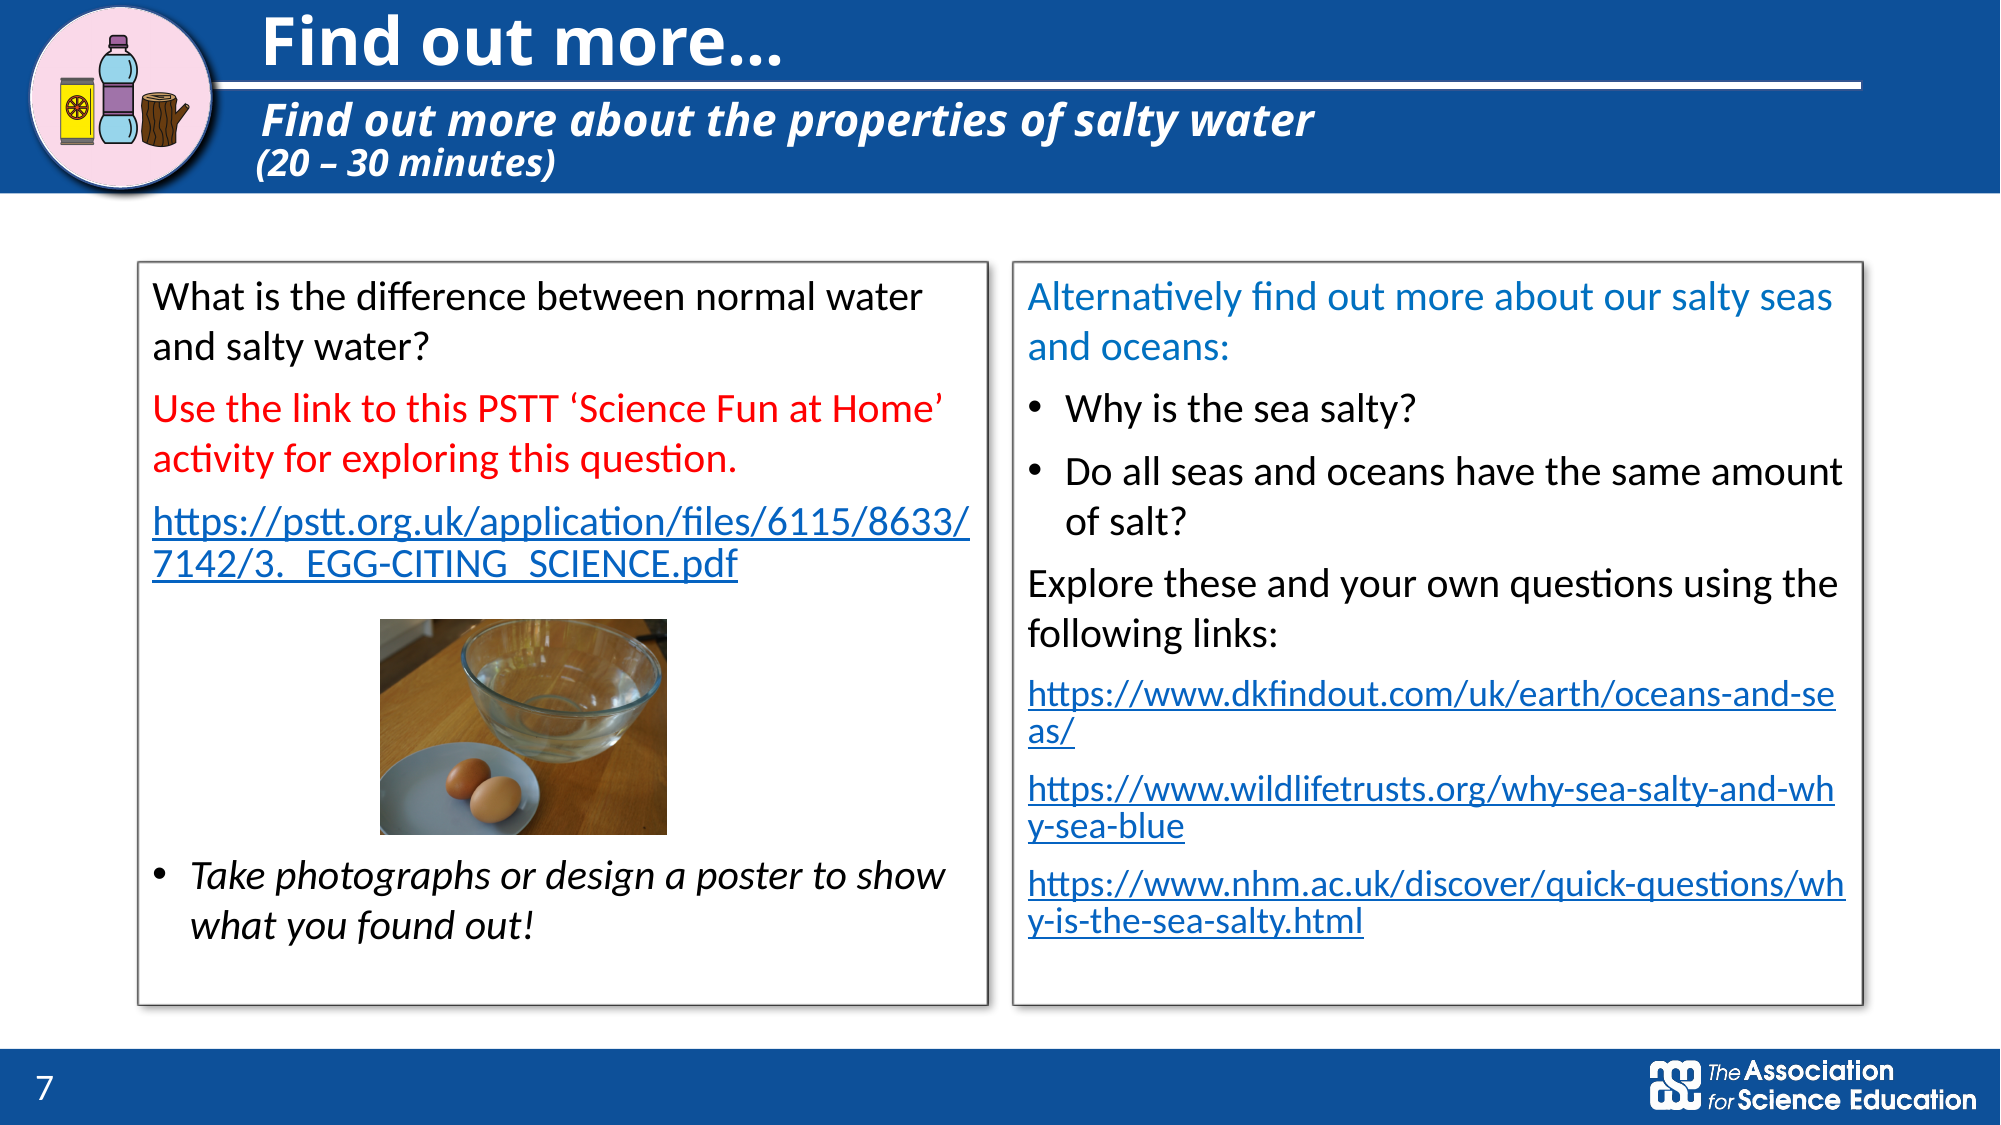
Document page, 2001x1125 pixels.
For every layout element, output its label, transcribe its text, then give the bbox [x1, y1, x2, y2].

title Find out more… [245, 0, 1971, 88]
text_box What is the difference between normal water and salty water? Use the link to this PSTT ‘Science Fun at Home’ activity for exploring this question. https://pstt.org.uk/application/files/6115/8633/7142/3._EGG-CITING_SCIENCE.pdf Take photographs or design a poster to show what you found out! [139, 263, 986, 1004]
picture [32, 8, 210, 186]
picture [380, 619, 667, 836]
slide_number 7 [20, 1055, 107, 1115]
text_box Alternatively find out more about our salty seas and oceans: Why is the sea salty? Do all seas and oceans have the same amount of salt? Explore these and your own questions using the following links: https://www.dkfindout.com/uk/earth/oceans-and-seas/ https://www.wildlifetrusts.org/why-sea-salty-and-why-sea-blue https://www.nhm.ac.uk/discover/quick-questions/why-is-the-sea-salty.html [1014, 263, 1861, 1004]
text_box (20 – 30 minutes) [240, 131, 1404, 191]
picture [1650, 1060, 1976, 1110]
list Find out more about the properties of salty water [245, 90, 1971, 154]
